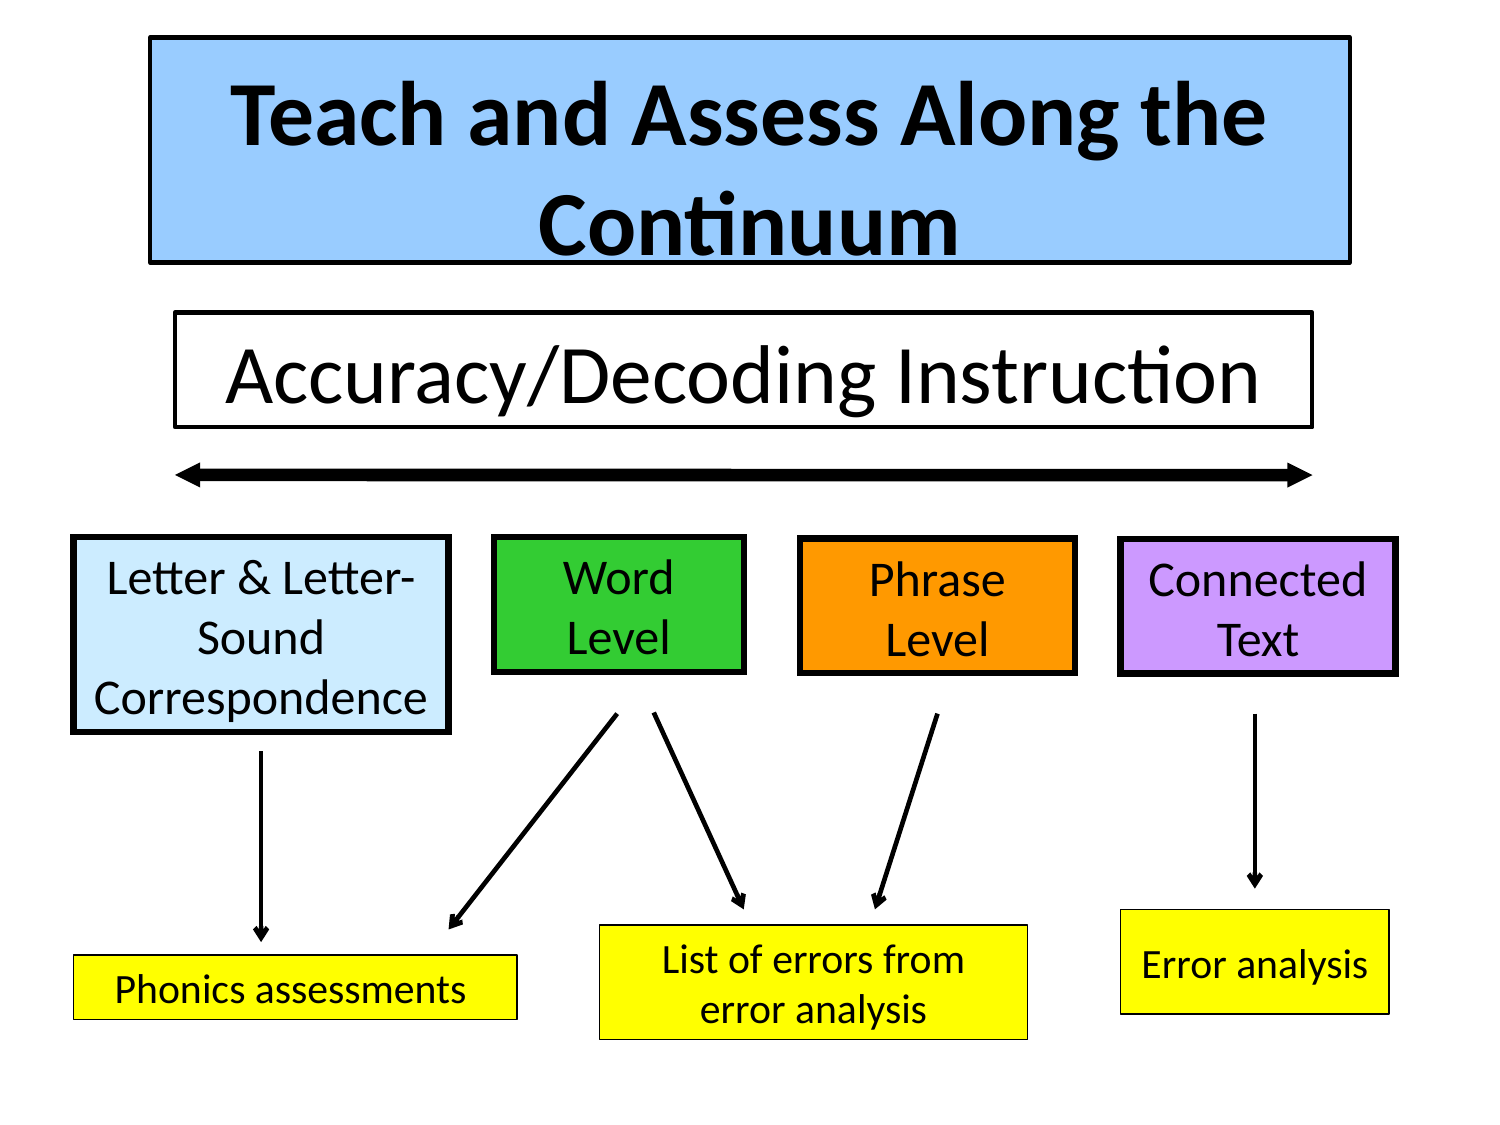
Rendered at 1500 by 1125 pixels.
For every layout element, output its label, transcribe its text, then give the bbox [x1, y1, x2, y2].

text_box Connected Text [1120, 538, 1396, 674]
text_box Letter & Letter-Sound Correspondence [73, 537, 449, 732]
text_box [448, 713, 618, 930]
text_box Word Level [493, 537, 744, 672]
text_box Accuracy/Decoding Instruction [174, 312, 1313, 428]
title Teach and Assess Along the Continuum [150, 37, 1350, 263]
text_box List of errors from error analysis [599, 924, 1028, 1040]
text_box Error analysis [1120, 909, 1390, 1014]
text_box Phrase Level [800, 538, 1075, 674]
text_box [174, 470, 1313, 480]
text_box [874, 713, 938, 910]
text_box Phonics assessments [73, 954, 518, 1020]
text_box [653, 712, 744, 910]
